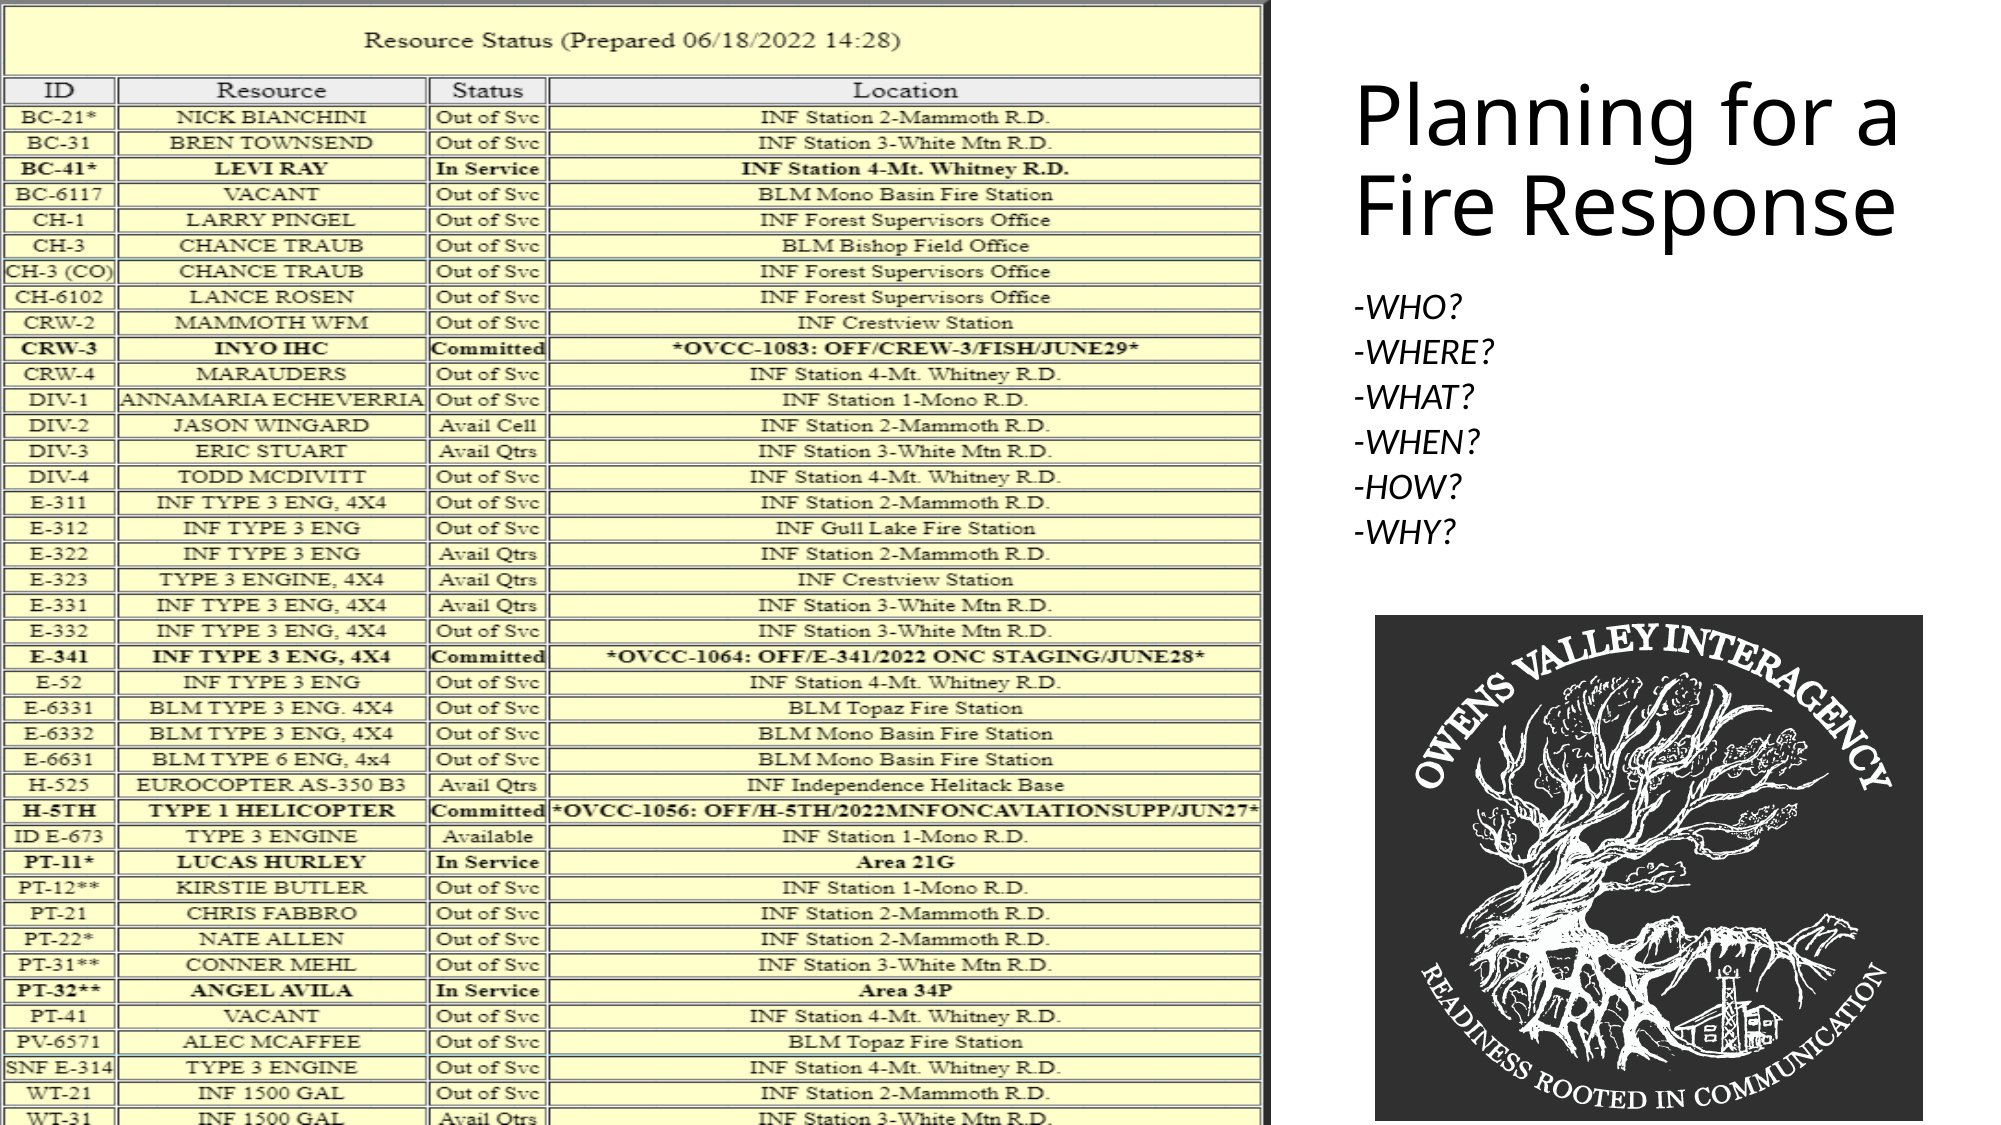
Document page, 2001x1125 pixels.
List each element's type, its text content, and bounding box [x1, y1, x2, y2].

title Planning for a Fire Response [1338, 19, 1960, 308]
picture [0, 0, 1271, 1125]
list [1375, 615, 1923, 1122]
text_box -WHO? -WHERE? -WHAT? -WHEN? -HOW? -WHY? [1338, 274, 1669, 560]
